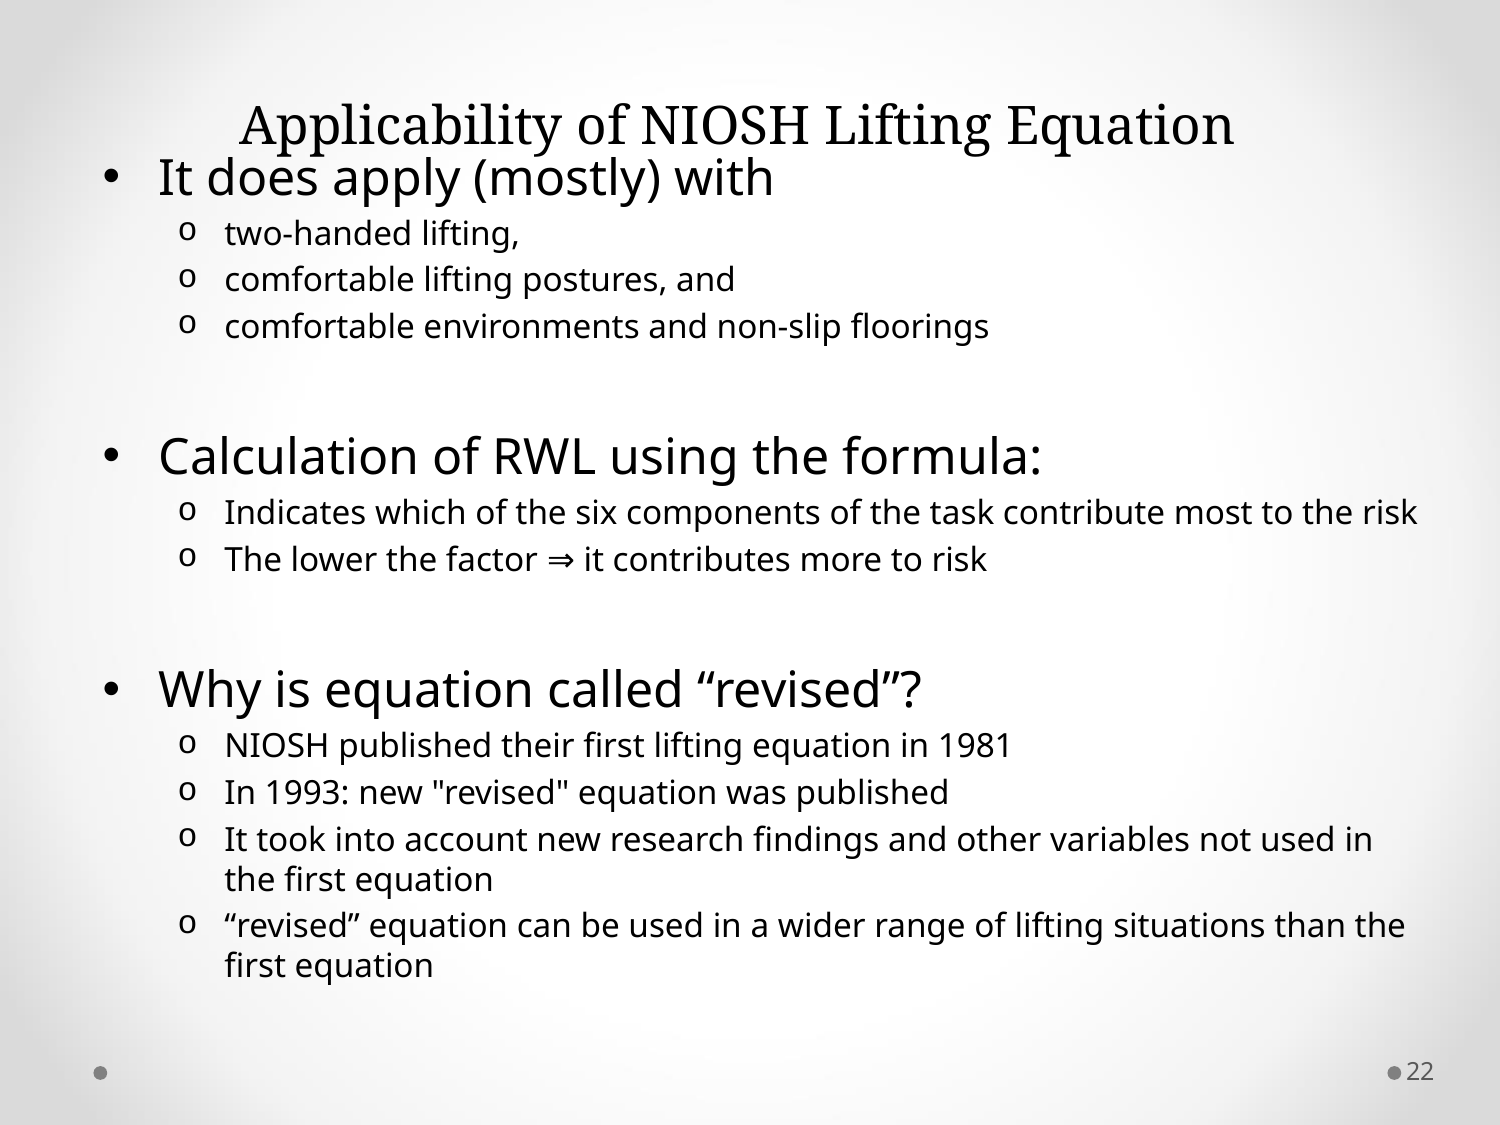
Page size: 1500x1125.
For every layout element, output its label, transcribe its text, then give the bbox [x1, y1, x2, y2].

title Applicability of NIOSH Lifting Equation [62, 62, 1413, 163]
slide_number 22 [1401, 1042, 1494, 1103]
picture [0, 0, 1500, 1125]
list It does apply (mostly) with two-handed lifting, comfortable lifting postures, and comfortable environments and non-slip floorings Calculation of RWL using the formula: Indicates which of the six components of the task contribute most to the risk The lower the factor ⇒ it contributes more to risk Why is equation called “revised”? NIOSH published their first lifting equation in 1981 In 1993: new "revised" equation was published It took into account new research findings and other variables not used in the first equation “revised” equation can be used in a wider range of lifting situations than the first equation [87, 137, 1438, 1113]
